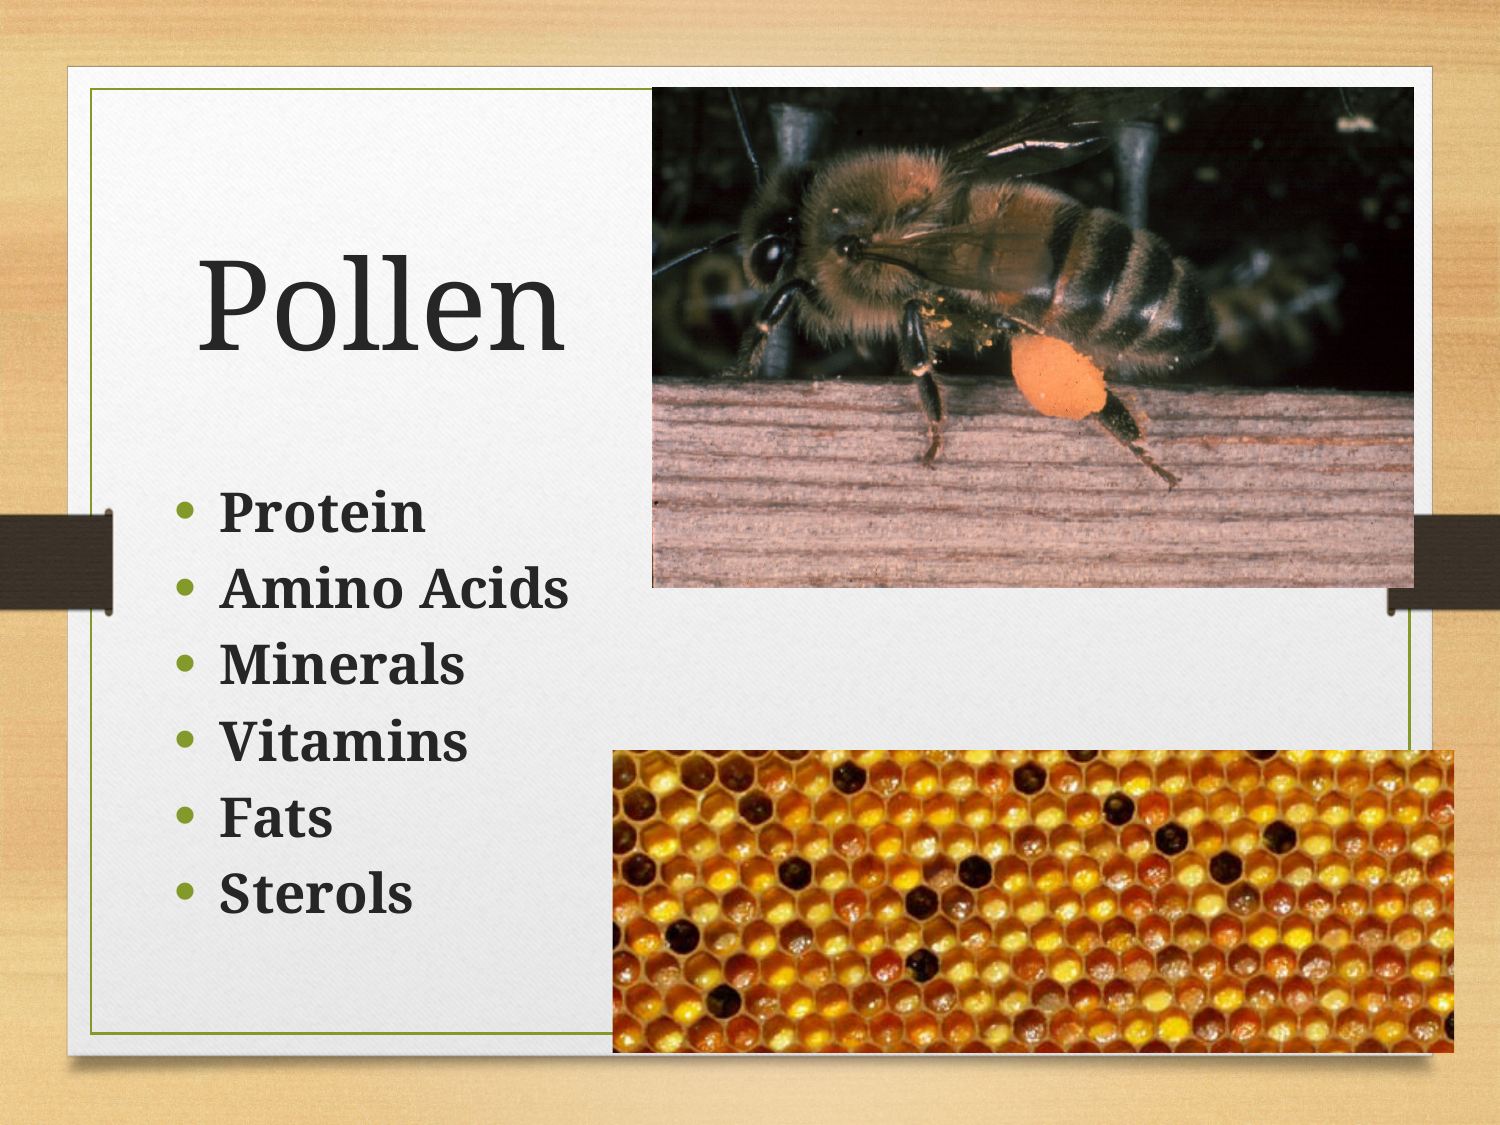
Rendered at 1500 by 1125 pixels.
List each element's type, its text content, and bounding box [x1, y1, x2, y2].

title Pollen [173, 188, 591, 414]
picture [0, 0, 1500, 1125]
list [651, 87, 1415, 588]
list Protein Amino Acids Minerals Vitamins Fats Sterols [158, 413, 588, 979]
